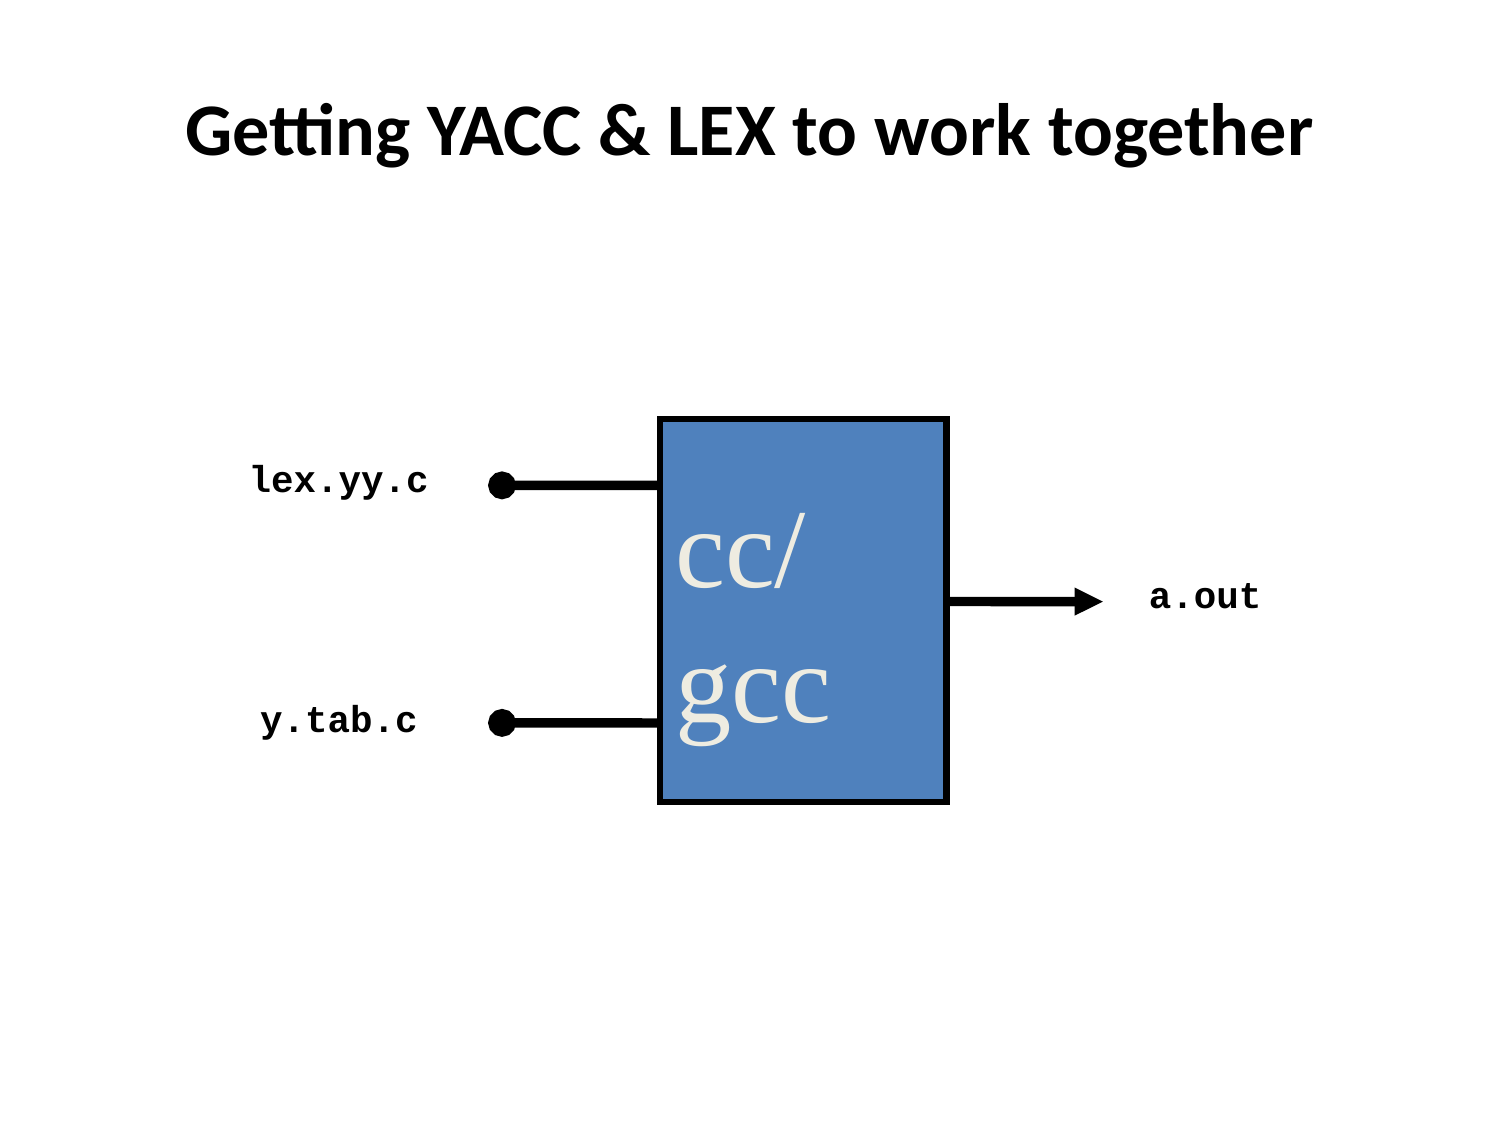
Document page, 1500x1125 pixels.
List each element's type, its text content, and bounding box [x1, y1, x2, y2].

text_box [203, 418, 1296, 802]
title Getting YACC & LEX to work together [75, 45, 1425, 206]
